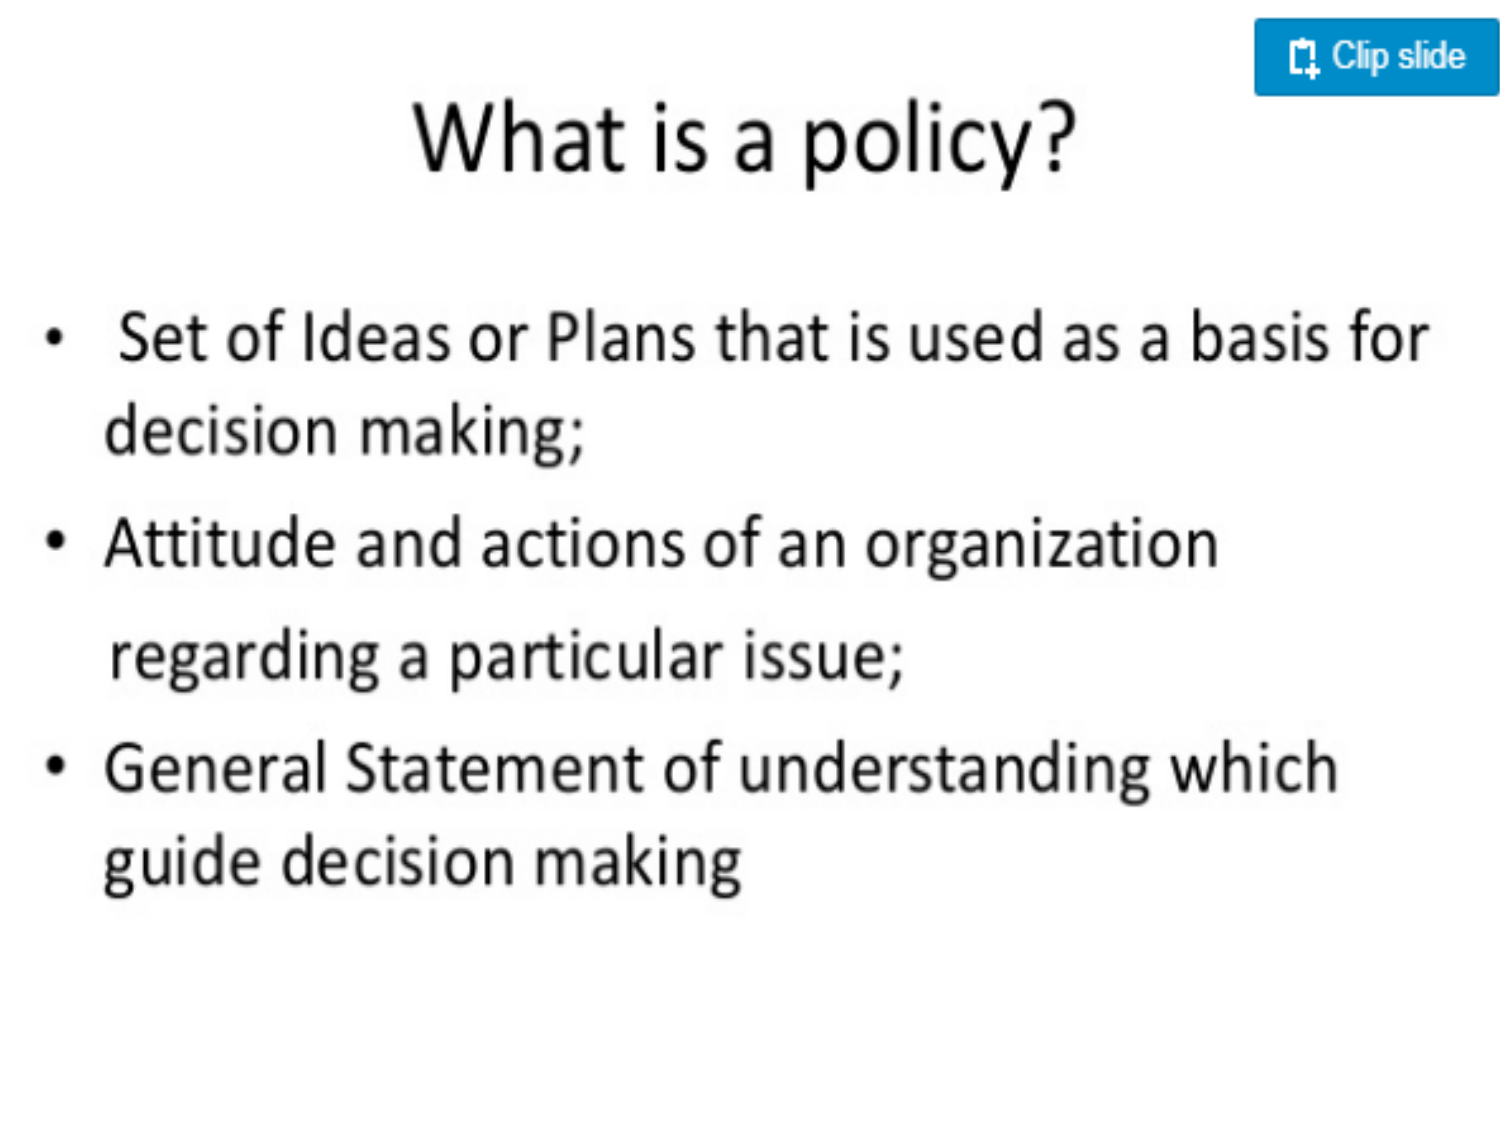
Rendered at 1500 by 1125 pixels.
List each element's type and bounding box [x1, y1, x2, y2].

list [0, 0, 1500, 1125]
